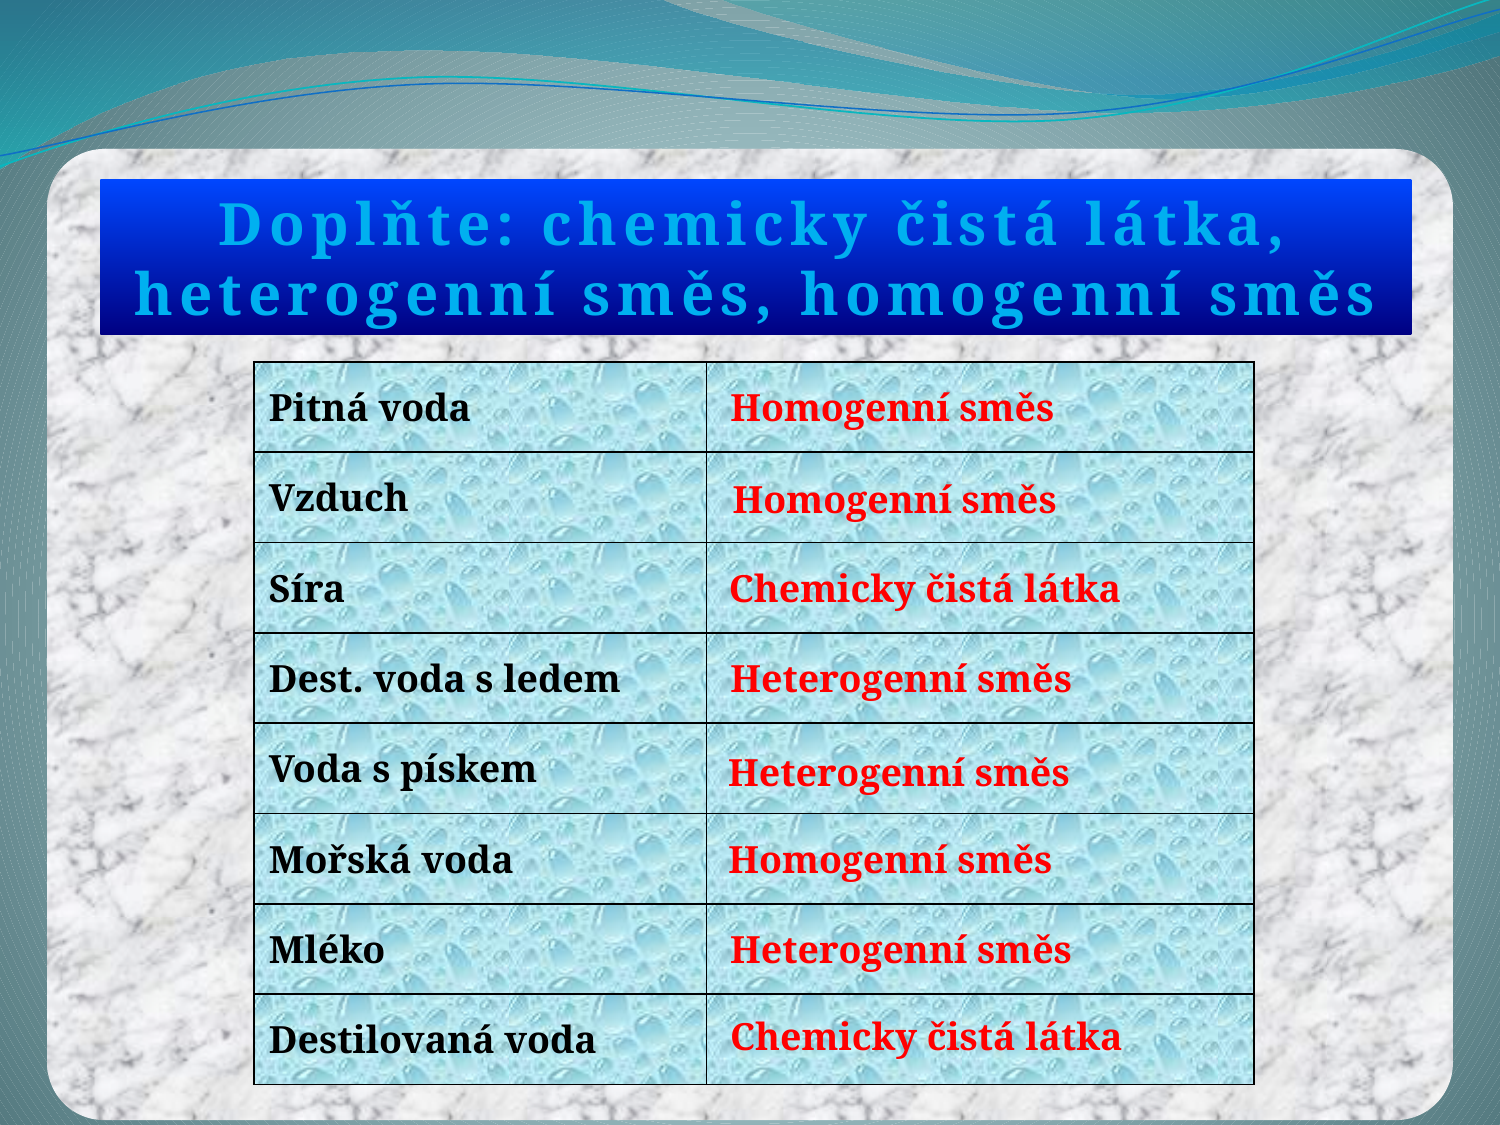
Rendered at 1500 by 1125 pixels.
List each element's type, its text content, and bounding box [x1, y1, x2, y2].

table_cell Mořská voda [255, 814, 706, 903]
text_box Homogenní směs [717, 468, 1187, 529]
table_cell Dest. voda s ledem [255, 634, 706, 722]
table_cell [707, 634, 1253, 722]
table_cell Mléko [255, 905, 706, 993]
text_box Heterogenní směs [715, 918, 1132, 979]
table_cell [707, 995, 1253, 1084]
text_box [45, 146, 1455, 1123]
table_cell [707, 814, 1253, 903]
text_box Chemicky čistá látka [715, 1005, 1144, 1066]
text_box Chemicky čistá látka [714, 558, 1143, 618]
table_cell Vzduch [255, 453, 706, 542]
table_header [707, 363, 1253, 451]
table_cell [707, 905, 1253, 993]
text_box Heterogenní směs [715, 647, 1132, 708]
text_box Doplňte: chemicky čistá látka, heterogenní směs, homogenní směs [100, 179, 1412, 335]
text_box Homogenní směs [715, 376, 1132, 437]
table_cell [707, 453, 1253, 542]
table_cell [707, 724, 1253, 813]
table_header Pitná voda [255, 363, 706, 451]
table_cell Voda s pískem [255, 724, 706, 813]
text_box Homogenní směs [713, 828, 1188, 889]
table_cell [707, 543, 1253, 632]
table_cell Destilovaná voda [255, 995, 706, 1084]
text_box Heterogenní směs [713, 741, 1130, 802]
table_cell Síra [255, 543, 706, 632]
